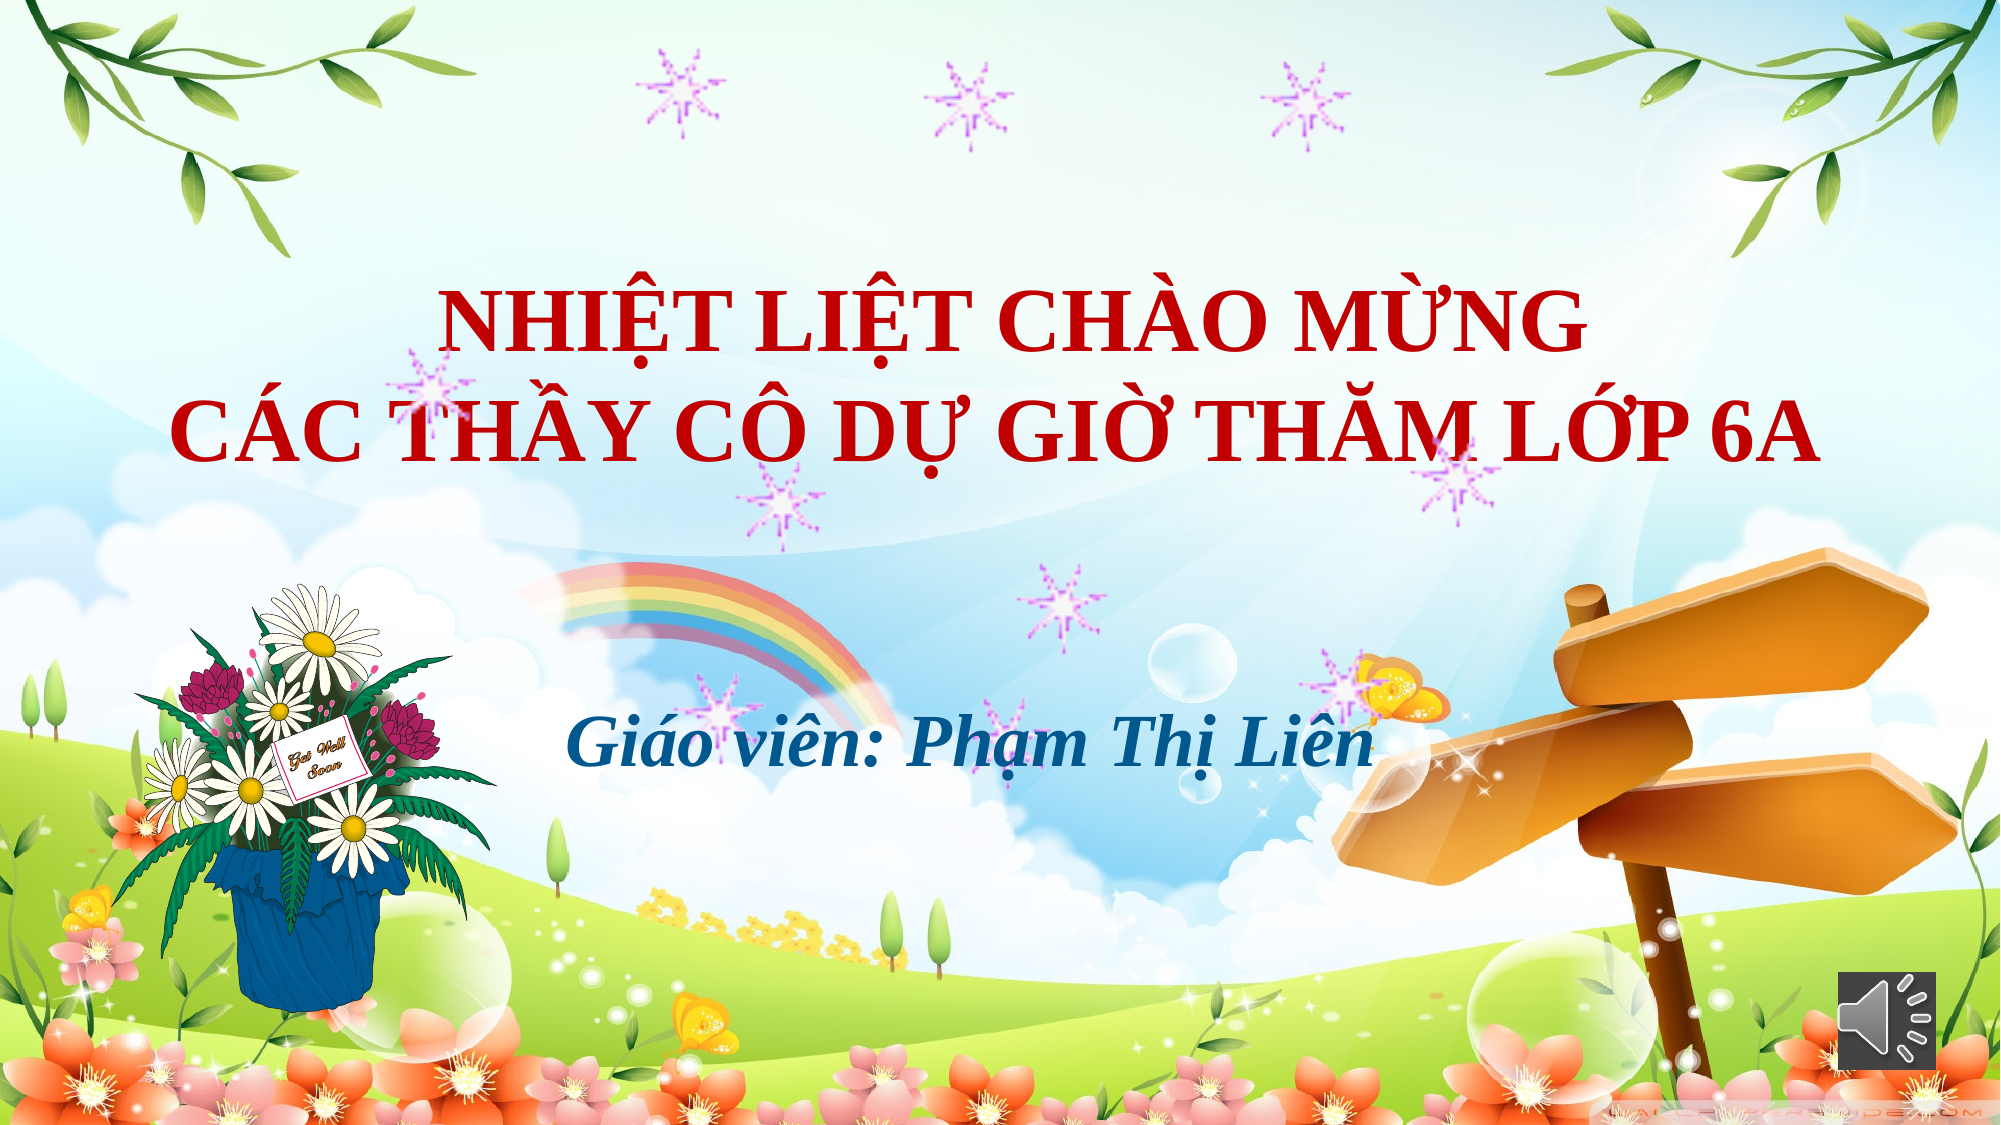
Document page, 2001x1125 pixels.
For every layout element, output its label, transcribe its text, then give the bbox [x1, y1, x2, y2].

text_box Giáo viên: Phạm Thị Liên [1162, 684, 1291, 789]
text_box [111, 583, 498, 1014]
picture [0, 0, 2001, 1125]
text_box Giáo viên: Phạm Thị Liên [874, 684, 1008, 789]
text_box NHIỆT LIỆT CHÀO MỪNG CÁC THẦY CÔ DỰ GIỜ THĂM LỚP 6A [153, 252, 1899, 459]
text_box Giáo viên: Phạm Thị Liên [550, 684, 666, 789]
